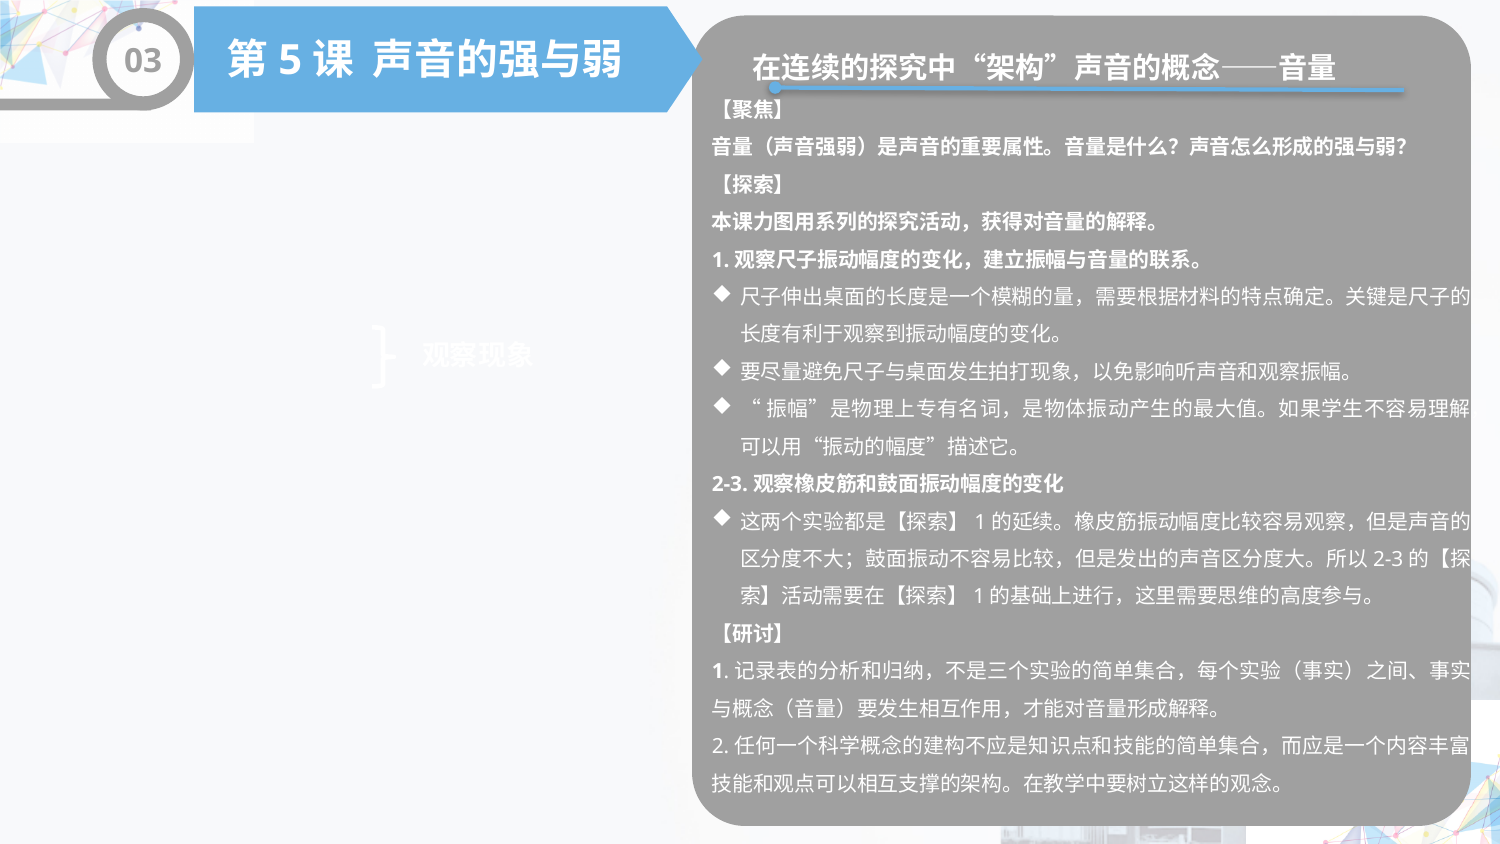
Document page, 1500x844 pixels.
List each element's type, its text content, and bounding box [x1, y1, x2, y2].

text_box 在连续的探究中“架构”声音的概念——音量 【聚焦】 音量（声音强弱）是声音的重要属性。音量是什么？声音怎么形成的强与弱？ 【探索】 本课力图用系列的探究活动，获得对音量的解释。 1.观察尺子振动幅度的变化，建立振幅与音量的联系。 尺子伸出桌面的长度是一个模糊的量，需要根据材料的特点确定。关键是尺子的长度有利于观察到振动幅度的变化。 要尽量避免尺子与桌面发生拍打现象，以免影响听声音和观察振幅。 “振幅”是物理上专有名词，是物体振动产生的最大值。如果学生不容易理解，可以用“振动的幅度”描述它。 2-3.观察橡皮筋和鼓面振动幅度的变化 这两个实验都是【探索】1的延续。橡皮筋振动幅度比较容易观察，但是声音的区分度不大；鼓面振动不容易比较，但是发出的声音区分度大。所以2-3的【探索】活动需要在【探索】1的基础上进行，这里需要思维的高度参与。 【研讨】 1.记录表的分析和归纳，不是三个实验的简单集合，每个实验（事实）之间、事实与概念（音量）要发生相互作用，才能对音量形成解释。 2.任何一个科学概念的建构不应是知识点和技能的简单集合，而应是一个内容丰富、技能和观点可以相互支撑的架构。在教学中要树立这样的观念。 [711, 31, 1471, 796]
text_box 第5课 声音的强与弱 [211, 15, 641, 91]
picture [0, 0, 1500, 844]
text_box [192, 4, 705, 115]
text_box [774, 87, 1405, 91]
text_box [0, 7, 195, 111]
text_box [690, 13, 1469, 829]
